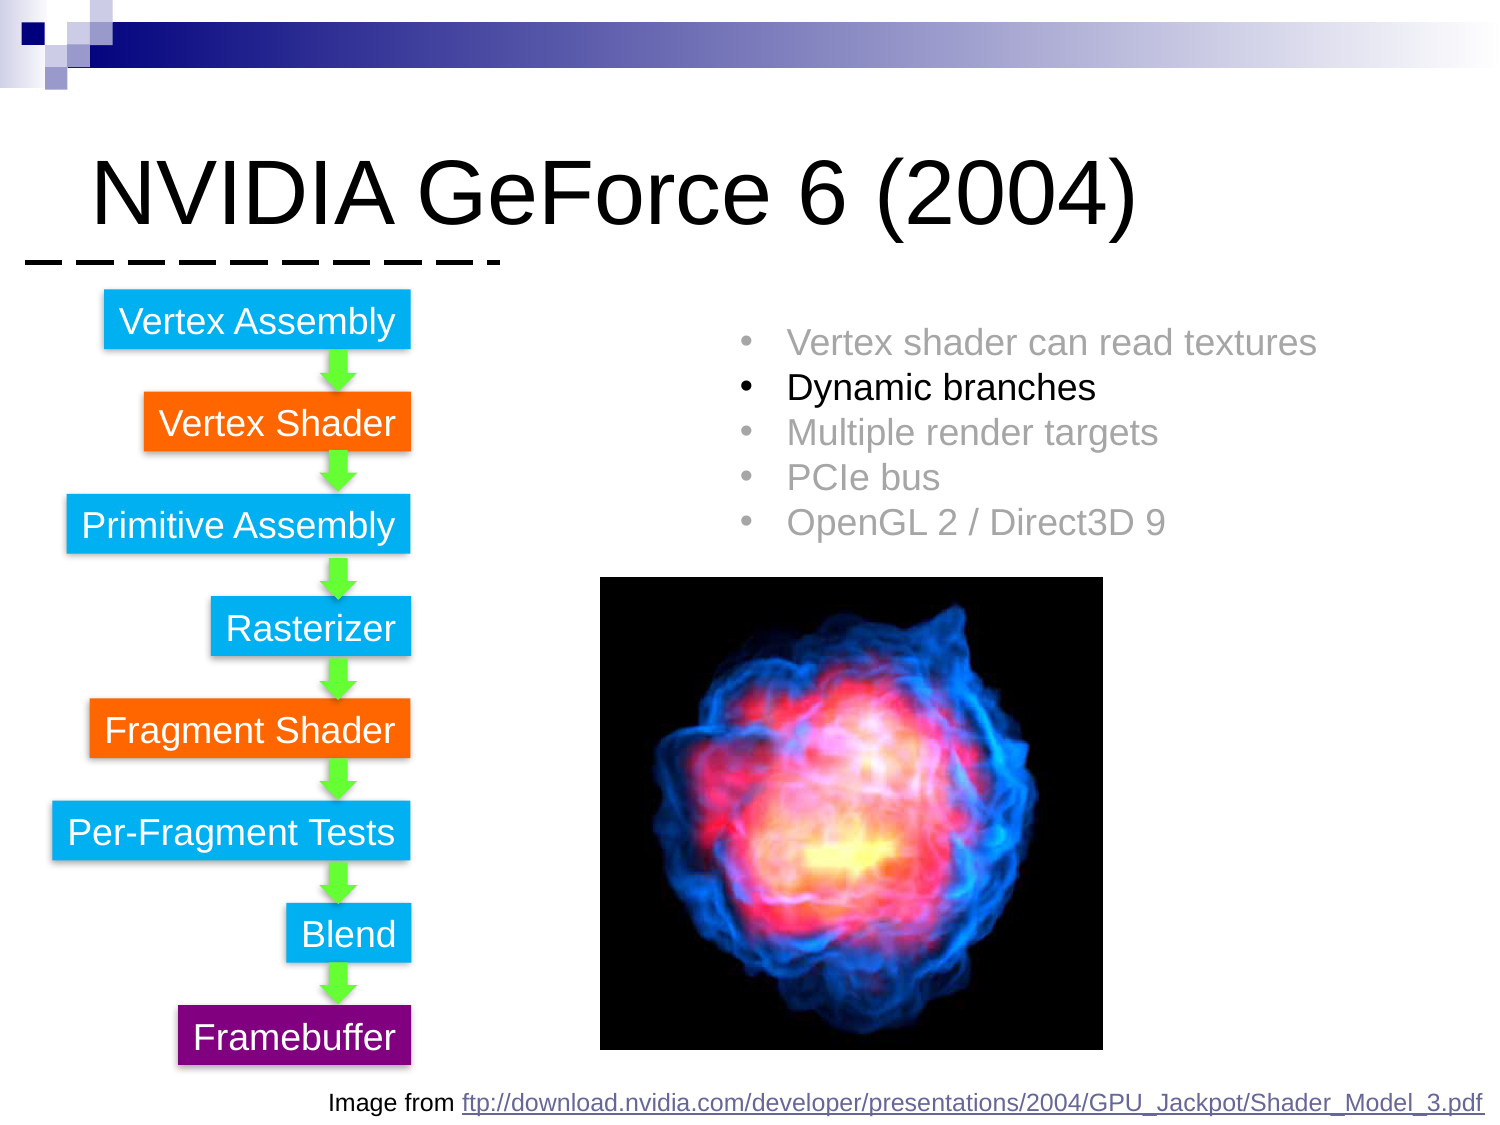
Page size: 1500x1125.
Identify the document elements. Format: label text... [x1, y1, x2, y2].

picture [599, 577, 1104, 1051]
text_box Vertex Assembly [104, 289, 411, 350]
text_box [319, 962, 358, 1003]
text_box [319, 349, 358, 392]
text_box [319, 862, 358, 905]
text_box [319, 658, 358, 700]
text_box [319, 449, 358, 492]
text_box Rasterizer [210, 596, 412, 656]
text_box Primitive Assembly [66, 493, 411, 554]
text_box [319, 558, 358, 600]
text_box Framebuffer [178, 1005, 412, 1065]
text_box Fragment Shader [89, 698, 411, 759]
text_box Vertex Shader [143, 391, 411, 452]
text_box [319, 758, 358, 800]
text_box Vertex shader can read textures Dynamic branches Multiple render targets PCIe bus OpenGL 2 / Direct3D 9 [724, 311, 1500, 551]
text_box Per-Fragment Tests [52, 800, 411, 861]
title NVIDIA GeForce 6 (2004) [75, 75, 1425, 300]
text_box Blend [286, 902, 412, 963]
text_box Image from ftp://download.nvidia.com/developer/presentations/2004/GPU_Jackpot/Shader_Model_3.pdf [0, 1079, 1500, 1125]
